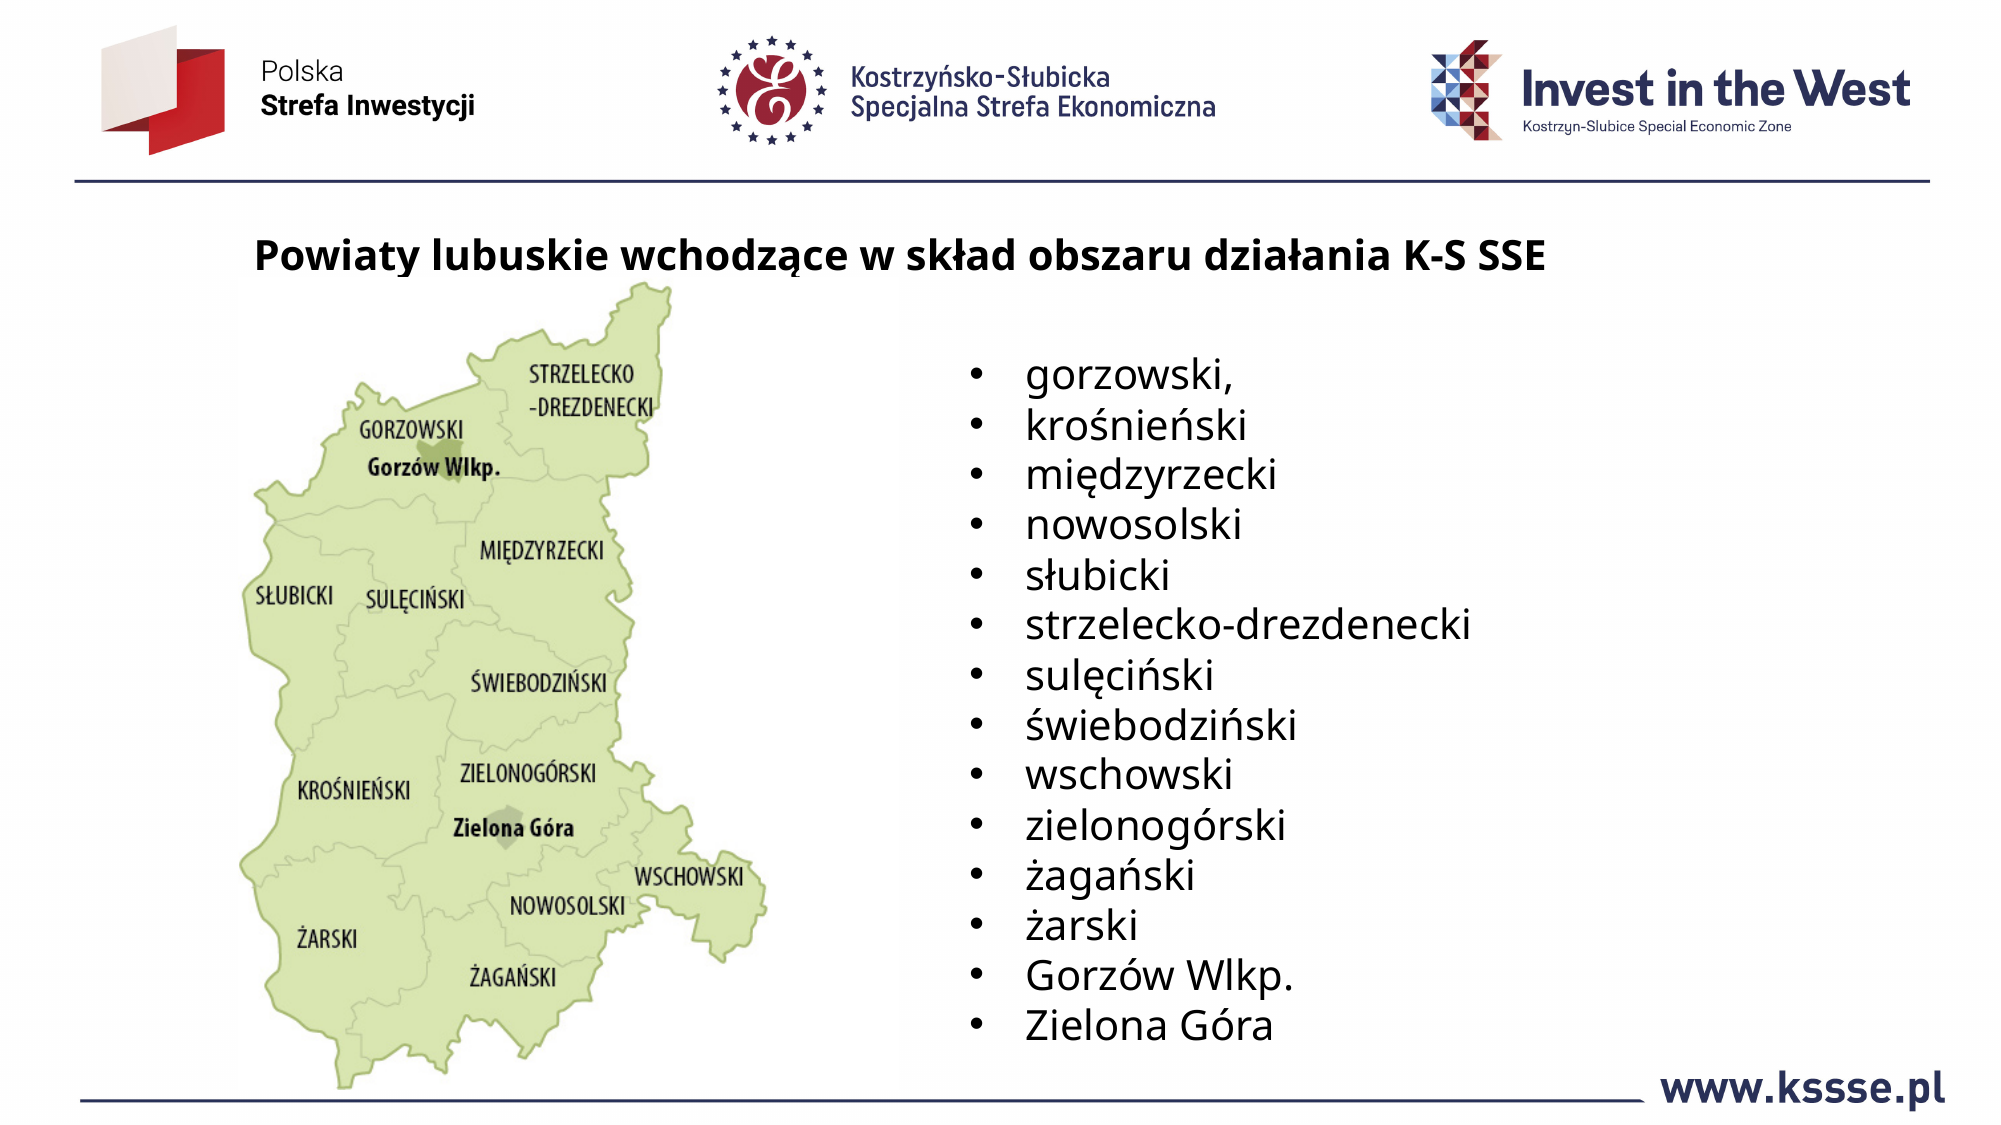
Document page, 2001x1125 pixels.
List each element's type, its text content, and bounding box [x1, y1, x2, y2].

picture [0, 0, 2001, 1125]
text_box gorzowski, krośnieński międzyrzecki nowosolski słubicki strzelecko-drezdenecki sulęciński świebodziński wschowski zielonogórski żagański żarski Gorzów Wlkp. Zielona Góra [954, 340, 1830, 1125]
text_box Powiaty lubuskie wchodzące w skład obszaru działania K-S SSE [238, 221, 1886, 286]
